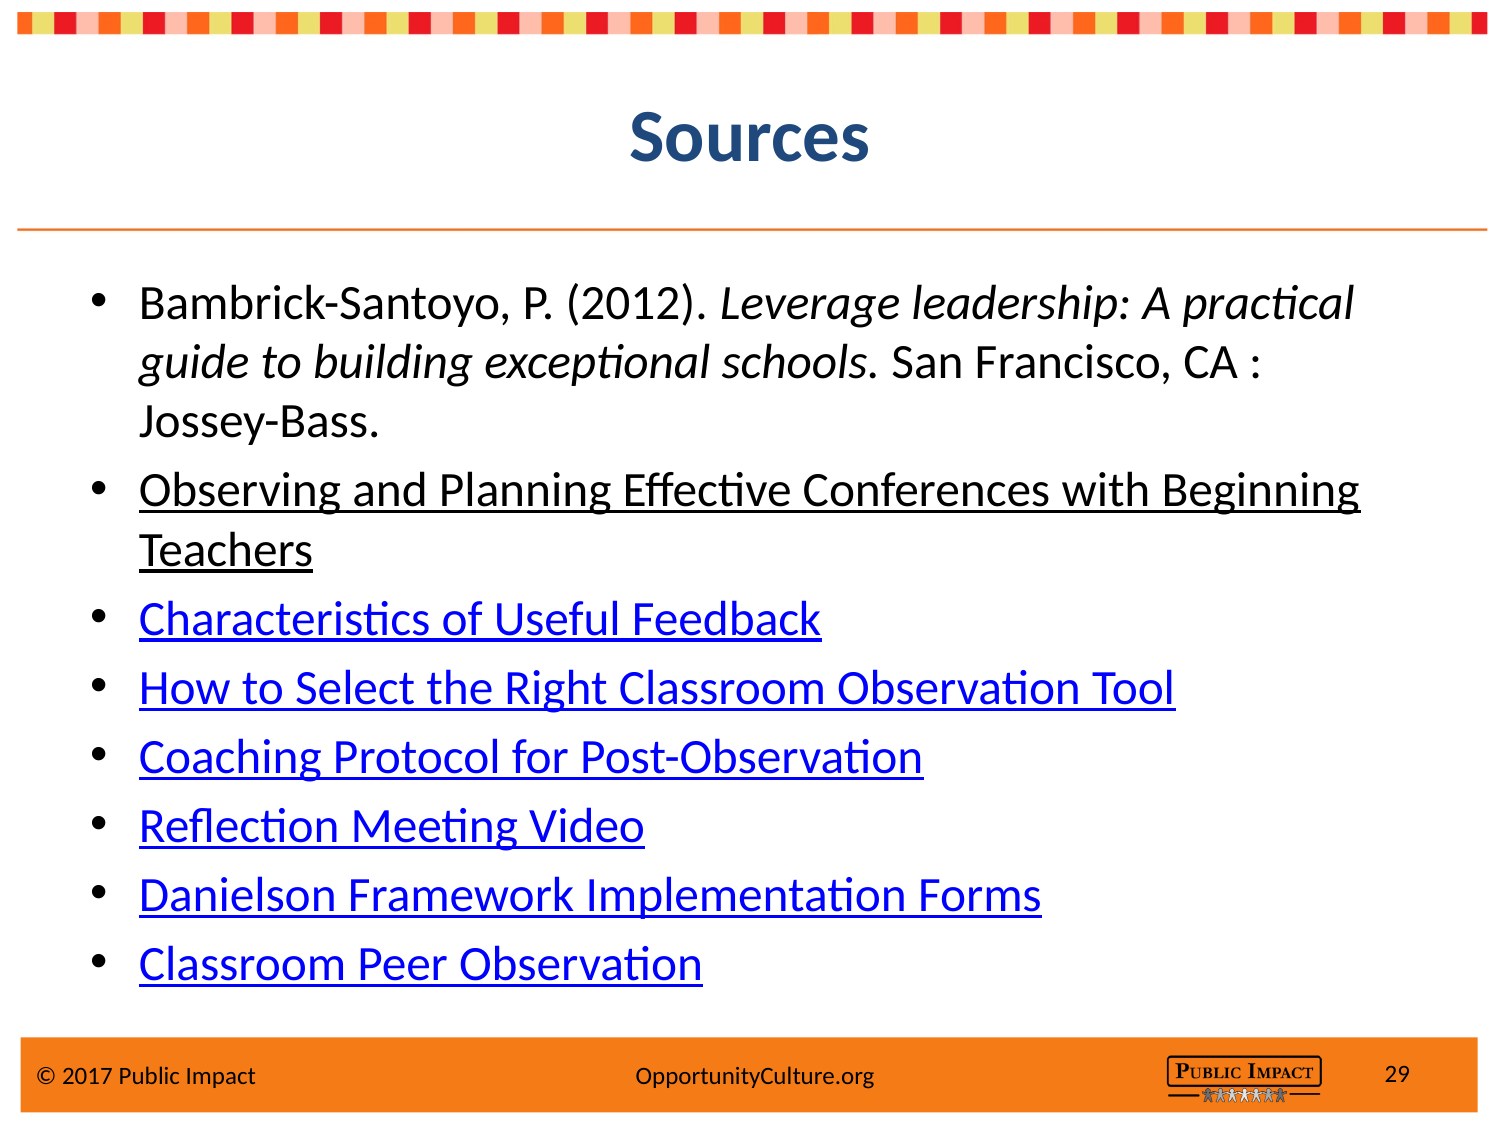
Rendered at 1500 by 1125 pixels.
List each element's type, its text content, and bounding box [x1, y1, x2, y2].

title Sources [75, 37, 1425, 225]
picture [17, 12, 1488, 138]
list Bambrick-Santoyo, P. (2012). Leverage leadership: A practical guide to building exceptional schools. San Francisco, CA : Jossey-Bass. Observing and Planning Effective Conferences with Beginning Teachers Characteristics of Useful Feedback How to Select the Right Classroom Observation Tool Coaching Protocol for Post-Observation Reflection Meeting Video Danielson Framework Implementation Forms Classroom Peer Observation [75, 262, 1425, 1005]
picture [1162, 1053, 1325, 1105]
picture [17, 200, 1488, 238]
footer © 2017 Public Impact OpportunityCulture.org [20, 1044, 1150, 1104]
slide_number 29 [1325, 1042, 1425, 1103]
